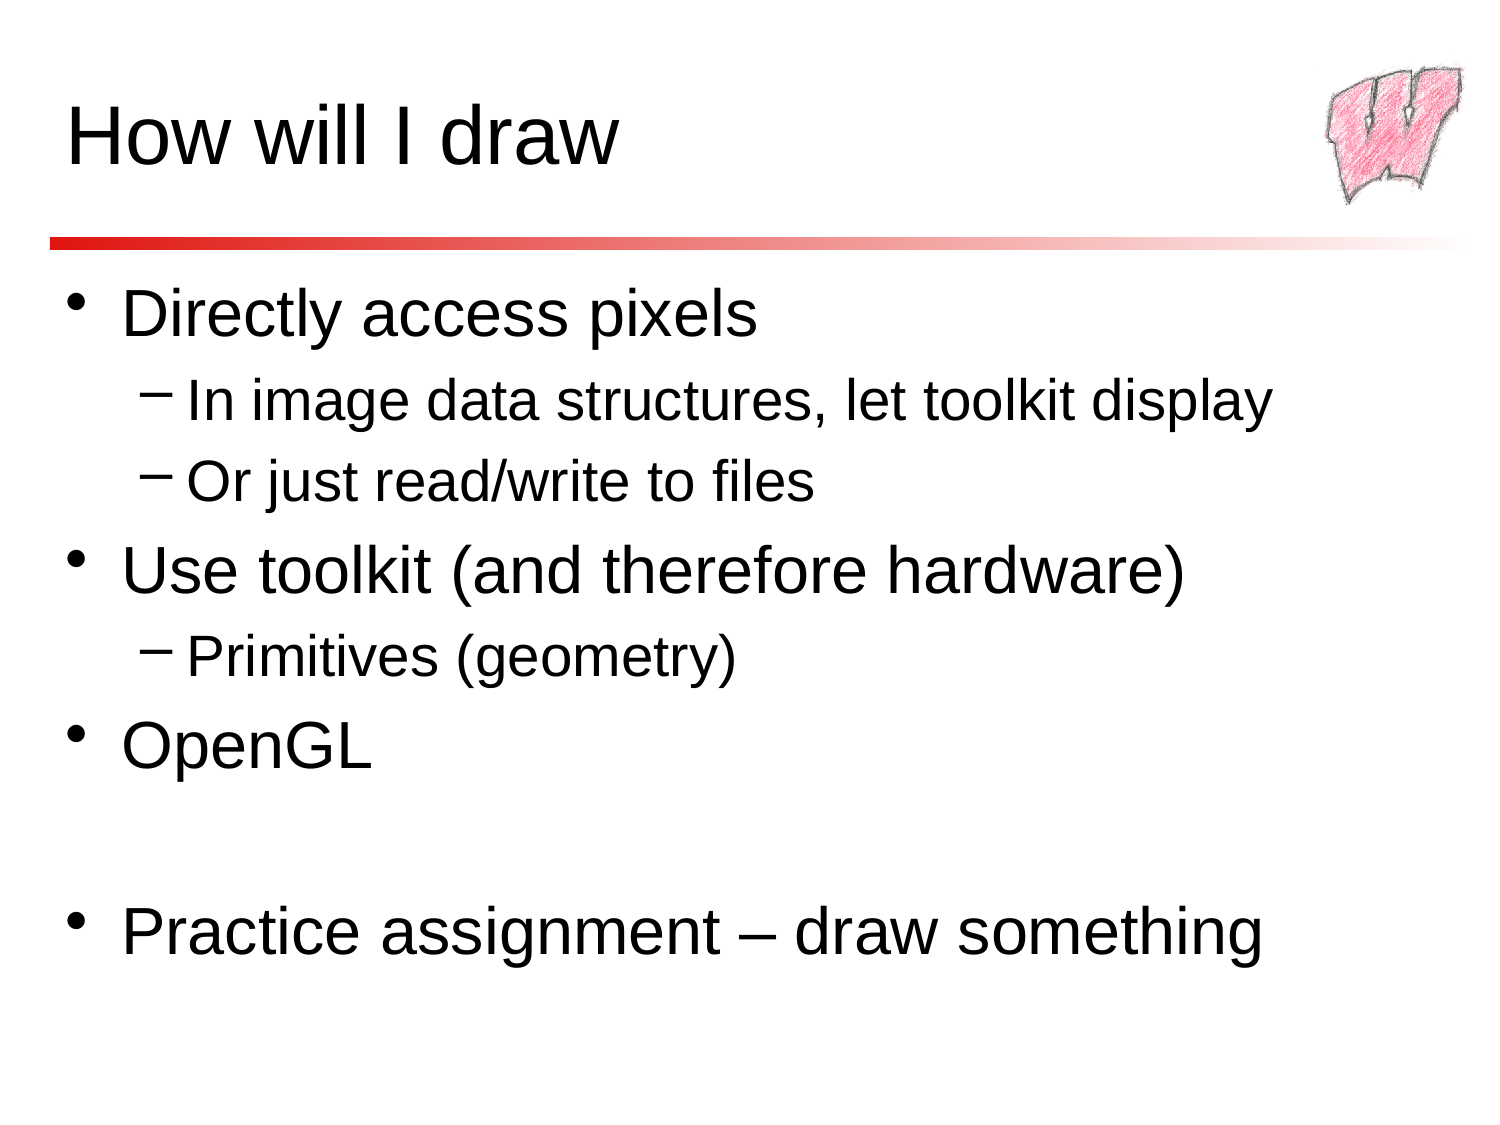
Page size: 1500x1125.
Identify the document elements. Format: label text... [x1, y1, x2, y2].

title How will I draw [49, 49, 1301, 213]
picture [1312, 49, 1475, 213]
list Directly access pixels In image data structures, let toolkit display Or just read/write to files Use toolkit (and therefore hardware) Primitives (geometry) OpenGL Practice assignment – draw something [49, 262, 1463, 1101]
